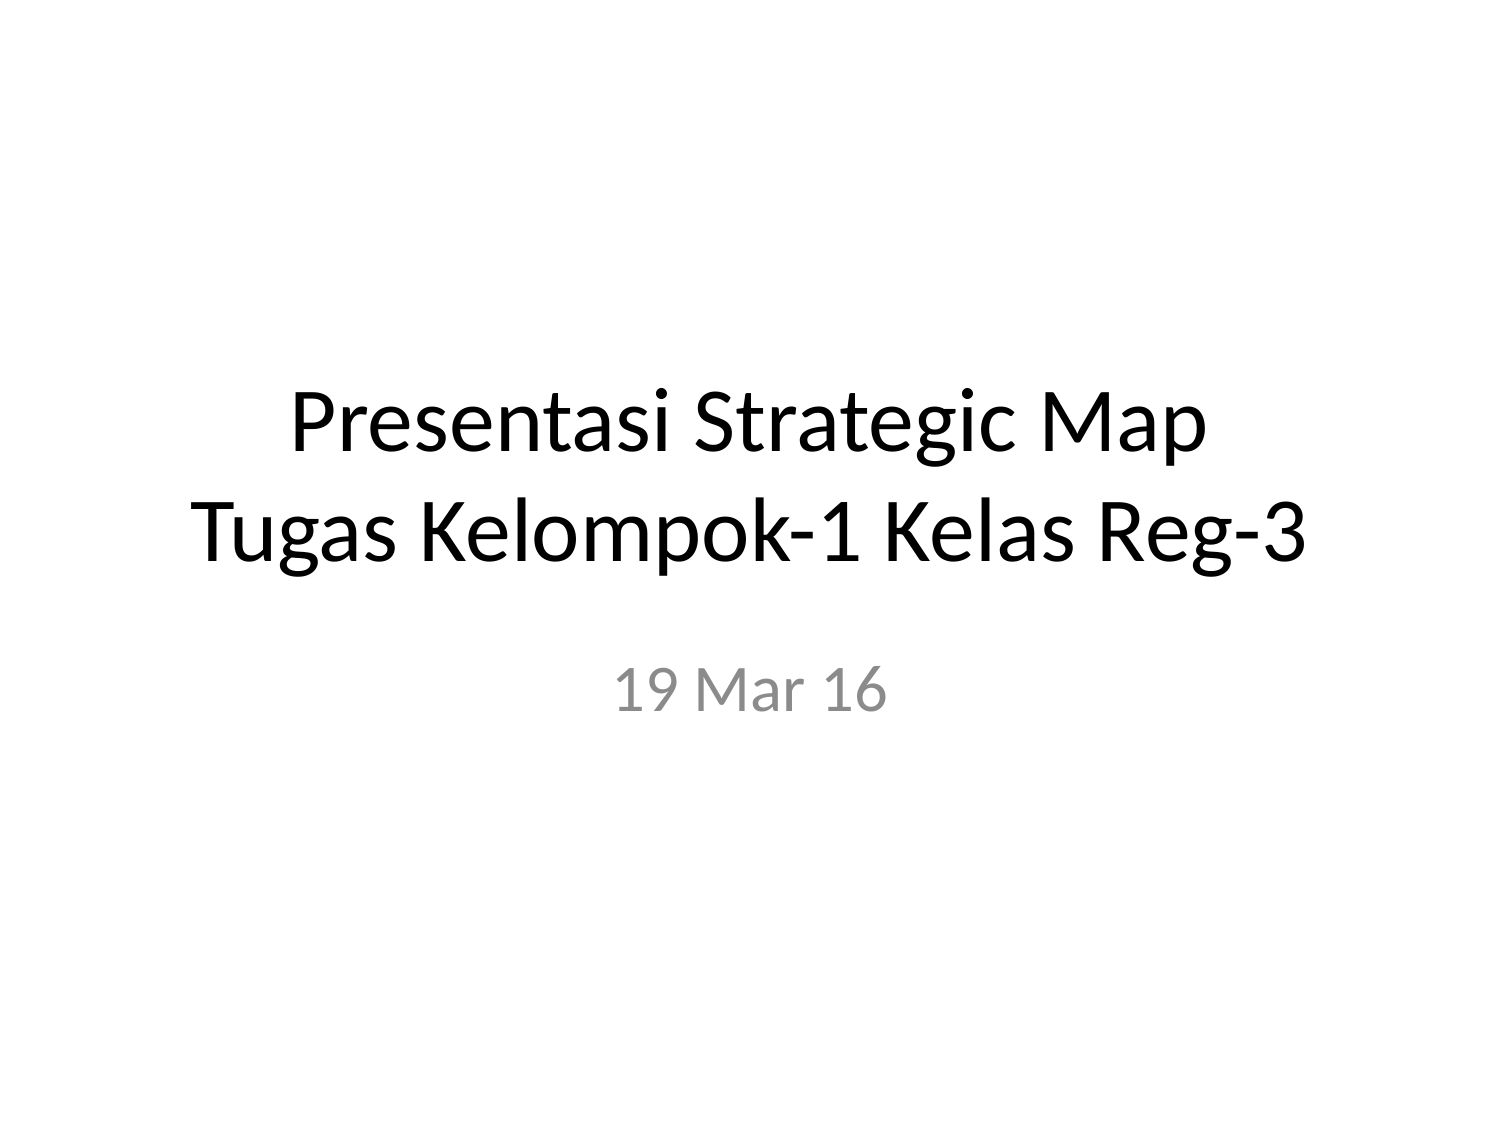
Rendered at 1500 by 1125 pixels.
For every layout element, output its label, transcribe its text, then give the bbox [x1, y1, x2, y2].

subtitle 19 Mar 16 [225, 637, 1275, 925]
title Presentasi Strategic Map Tugas Kelompok-1 Kelas Reg-3 [112, 349, 1388, 591]
